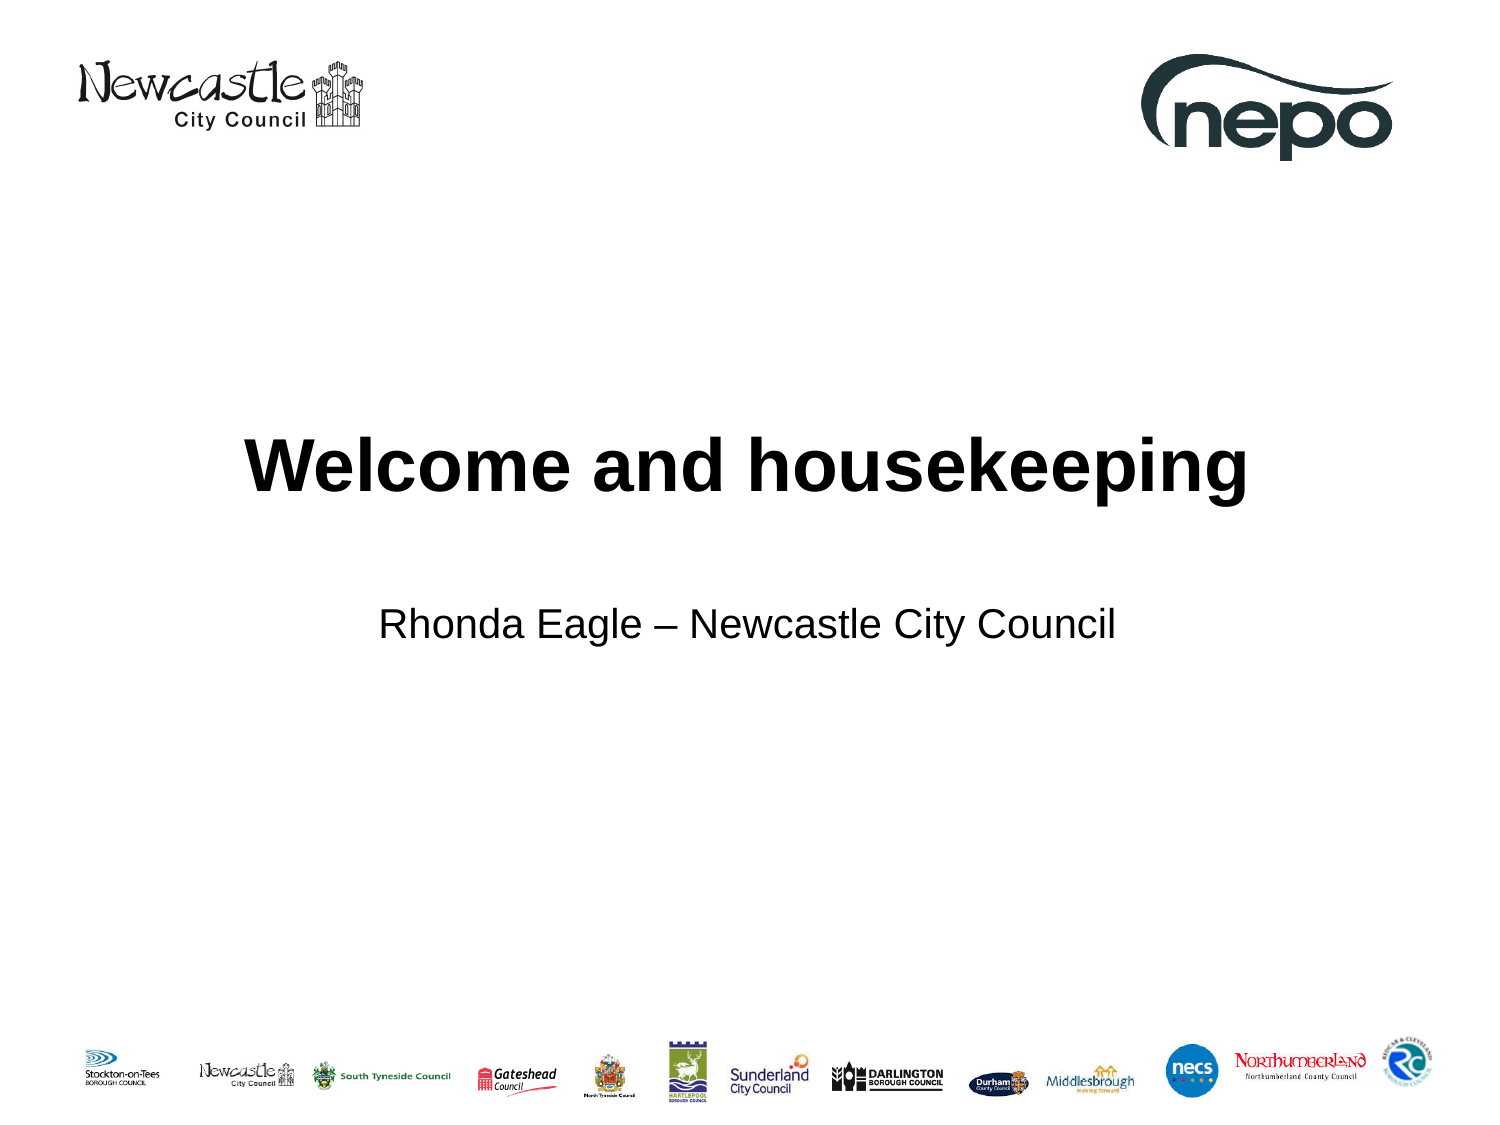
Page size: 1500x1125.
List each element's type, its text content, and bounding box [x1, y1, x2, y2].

picture [726, 1052, 812, 1099]
picture [1234, 1053, 1366, 1090]
picture [477, 1067, 558, 1099]
picture [667, 1039, 708, 1103]
picture [1141, 54, 1393, 162]
picture [832, 1060, 943, 1091]
picture [312, 1061, 452, 1090]
picture [78, 60, 363, 131]
picture [1163, 1041, 1222, 1100]
picture [962, 1056, 1146, 1106]
picture [584, 1053, 635, 1099]
picture [83, 1045, 161, 1087]
text_box Welcome and housekeeping Rhonda Eagle – Newcastle City Council [84, 408, 1412, 654]
picture [199, 1062, 294, 1087]
picture [1379, 1034, 1433, 1087]
